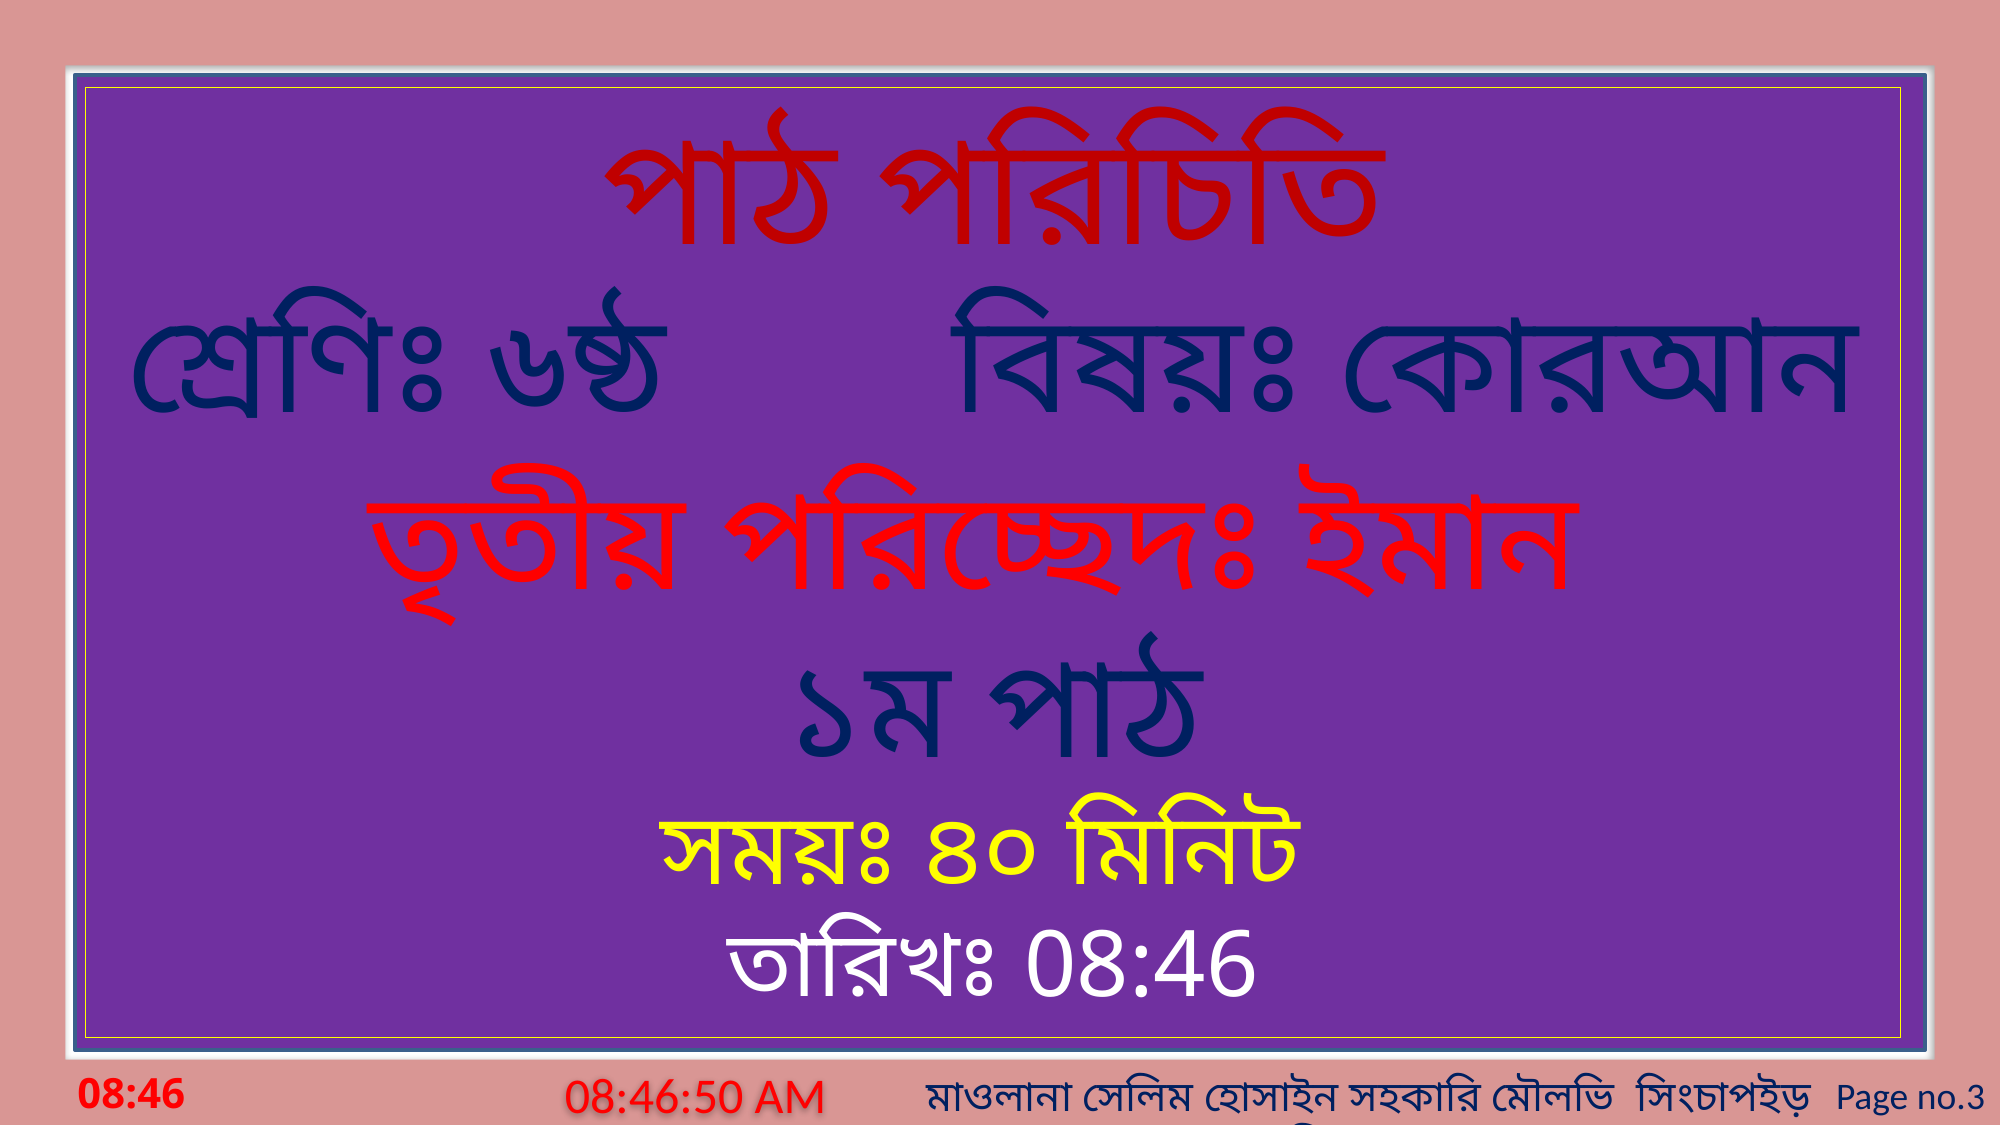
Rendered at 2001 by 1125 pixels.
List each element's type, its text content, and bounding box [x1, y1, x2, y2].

text_box [0, 0, 2000, 1125]
slide_number মঙ্গলবার, 02 জুন 2020 [62, 1065, 500, 1125]
text_box পাঠ পরিচিতি শ্রেণিঃ ৬ষ্ঠ বিষয়ঃ কোরআন তৃতীয় পরিচ্ছেদঃ ইমান ১ম পাঠ সময়ঃ ৪০ মিনিট তারিখঃ মঙ্গলবার, 02 জুন 2020 [85, 87, 1901, 1038]
text_box [73, 73, 1927, 1052]
text_box মাওলানা সেলিম হোসাইন সহকারি মৌলভি সিংচাপইড় আলিম মাদ্রাসা। [919, 1062, 1838, 1125]
text_box 6:10:28 PM [547, 1059, 915, 1125]
text_box Page no.3 [1838, 1064, 2000, 1125]
